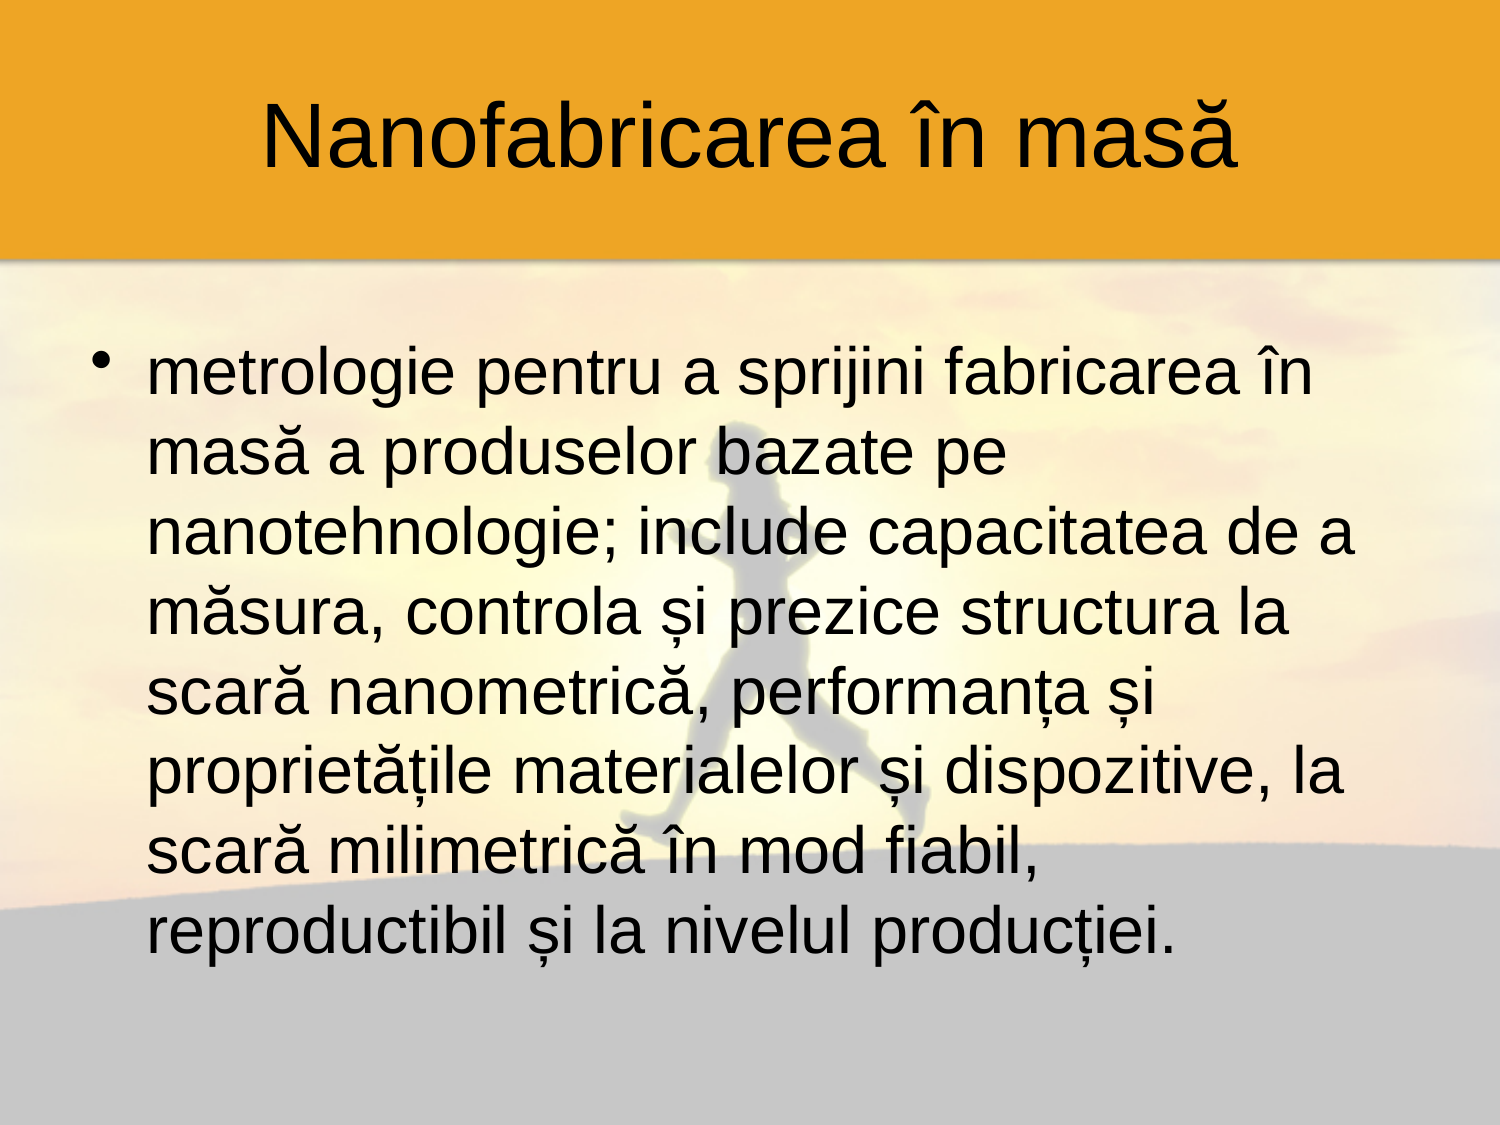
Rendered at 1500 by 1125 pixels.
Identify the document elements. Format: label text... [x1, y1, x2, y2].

title Nanofabricarea în masă [75, 37, 1425, 225]
picture [0, 0, 1500, 1125]
list metrologie pentru a sprijini fabricarea în masă a produselor bazate pe nanotehnologie; include capacitatea de a măsura, controla și prezice structura la scară nanometrică, performanța și proprietățile materialelor și dispozitive, la scară milimetrică în mod fiabil, reproductibil și la nivelul producției. [75, 320, 1425, 1063]
